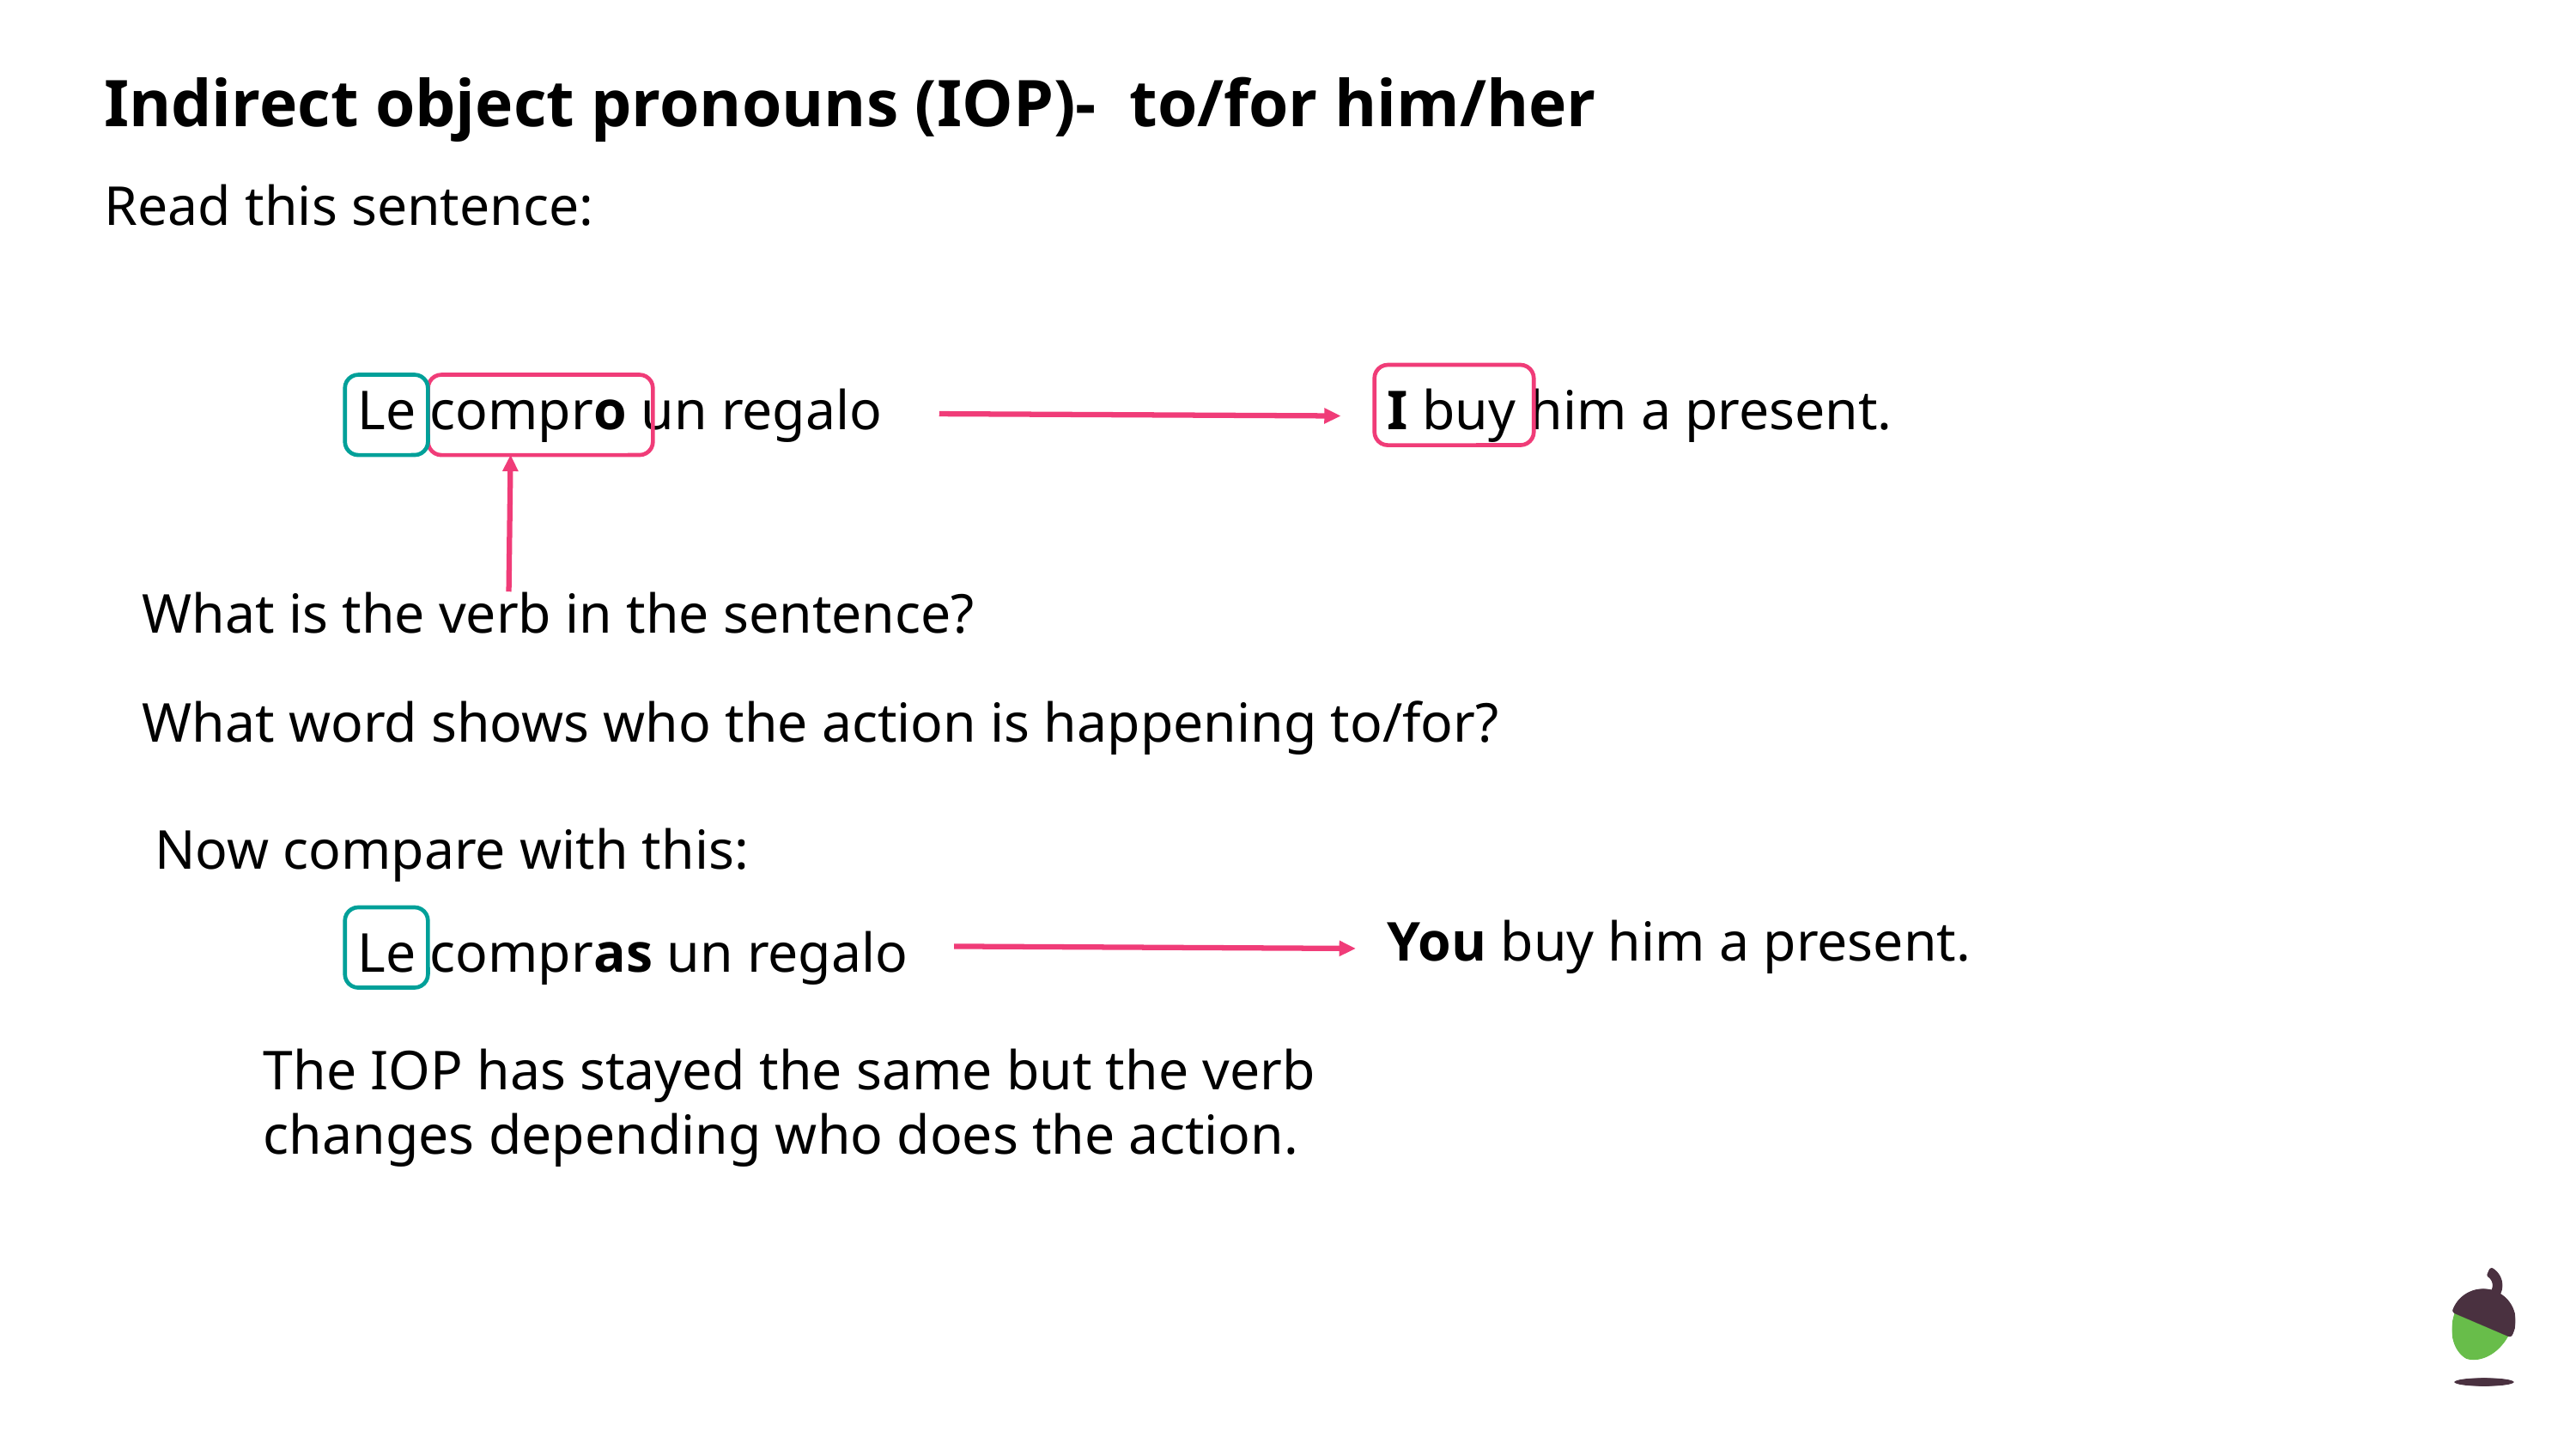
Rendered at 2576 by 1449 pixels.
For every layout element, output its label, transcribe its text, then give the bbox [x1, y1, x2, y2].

text_box [1374, 365, 1534, 446]
text_box [344, 374, 428, 456]
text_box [939, 413, 1341, 416]
picture [2451, 1268, 2516, 1386]
text_box Now compare with this: [142, 802, 1964, 926]
text_box What word shows who the action is happening to/for? [129, 675, 1951, 799]
text_box What is the verb in the sentence? [129, 567, 1340, 675]
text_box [953, 946, 1356, 949]
text_box You buy him a present. [1374, 894, 2121, 1018]
title Indirect object pronouns (IOP)- to/for him/her [103, 51, 1964, 174]
text_box I buy him a present. [1374, 362, 2008, 487]
text_box Read this sentence: [91, 159, 726, 283]
text_box [428, 374, 653, 456]
text_box [344, 906, 428, 988]
text_box Le compro un regalo [344, 362, 979, 487]
text_box The IOP has stayed the same but the verb changes depending who does the action. [250, 1022, 1462, 1185]
text_box Le compras un regalo [344, 905, 979, 1022]
